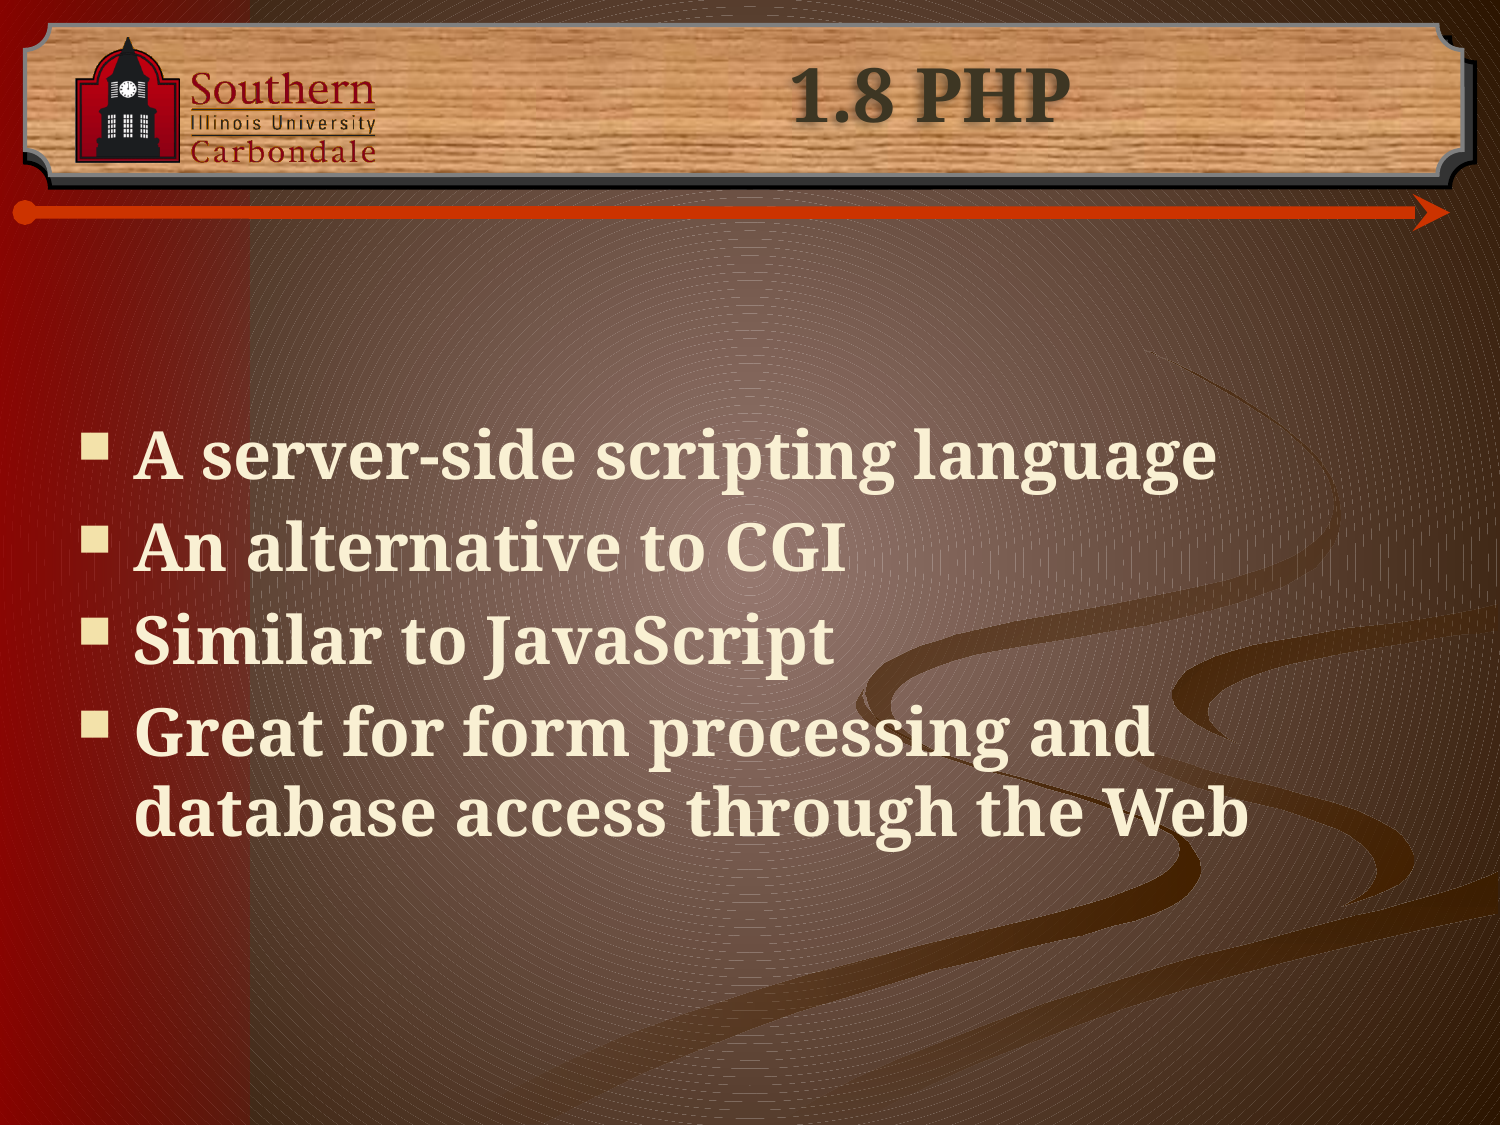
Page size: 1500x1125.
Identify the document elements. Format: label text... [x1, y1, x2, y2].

title 1.8 PHP [399, 24, 1463, 176]
list A server-side scripting language An alternative to CGI Similar to JavaScript Great for form processing and database access through the Web [62, 224, 1438, 1038]
picture [28, 28, 399, 172]
